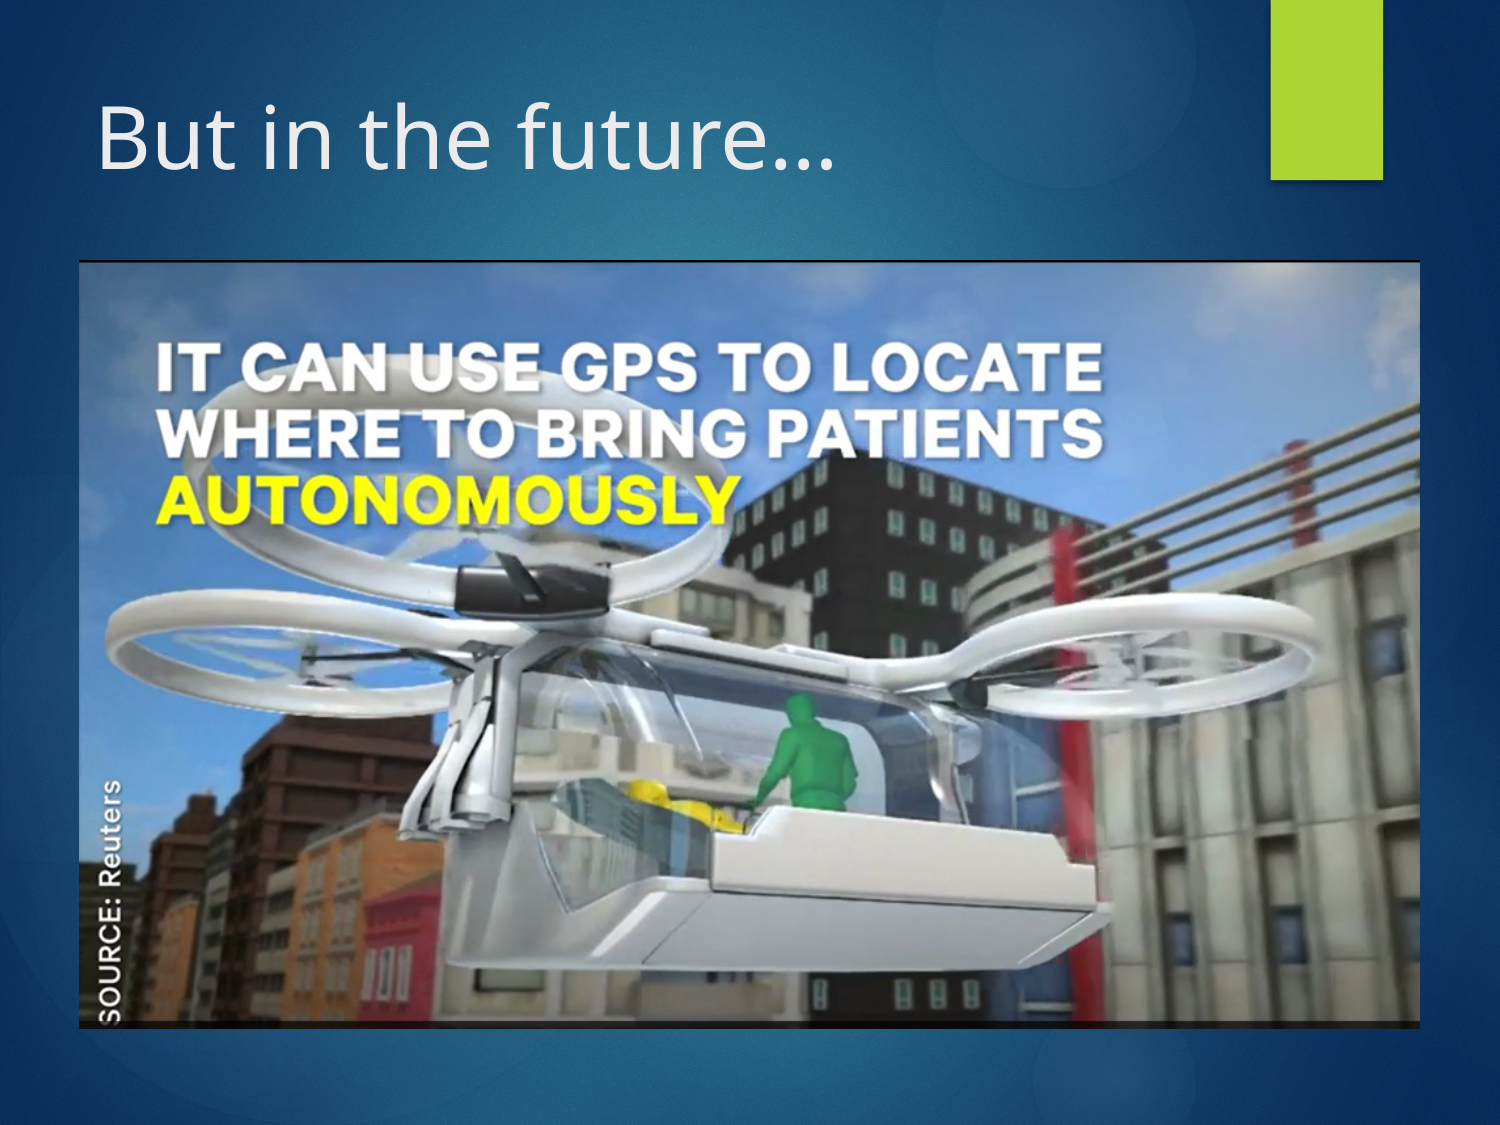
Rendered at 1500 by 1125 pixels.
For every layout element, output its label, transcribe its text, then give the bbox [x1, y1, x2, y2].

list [79, 259, 1421, 1029]
title But in the future… [79, 74, 1237, 259]
